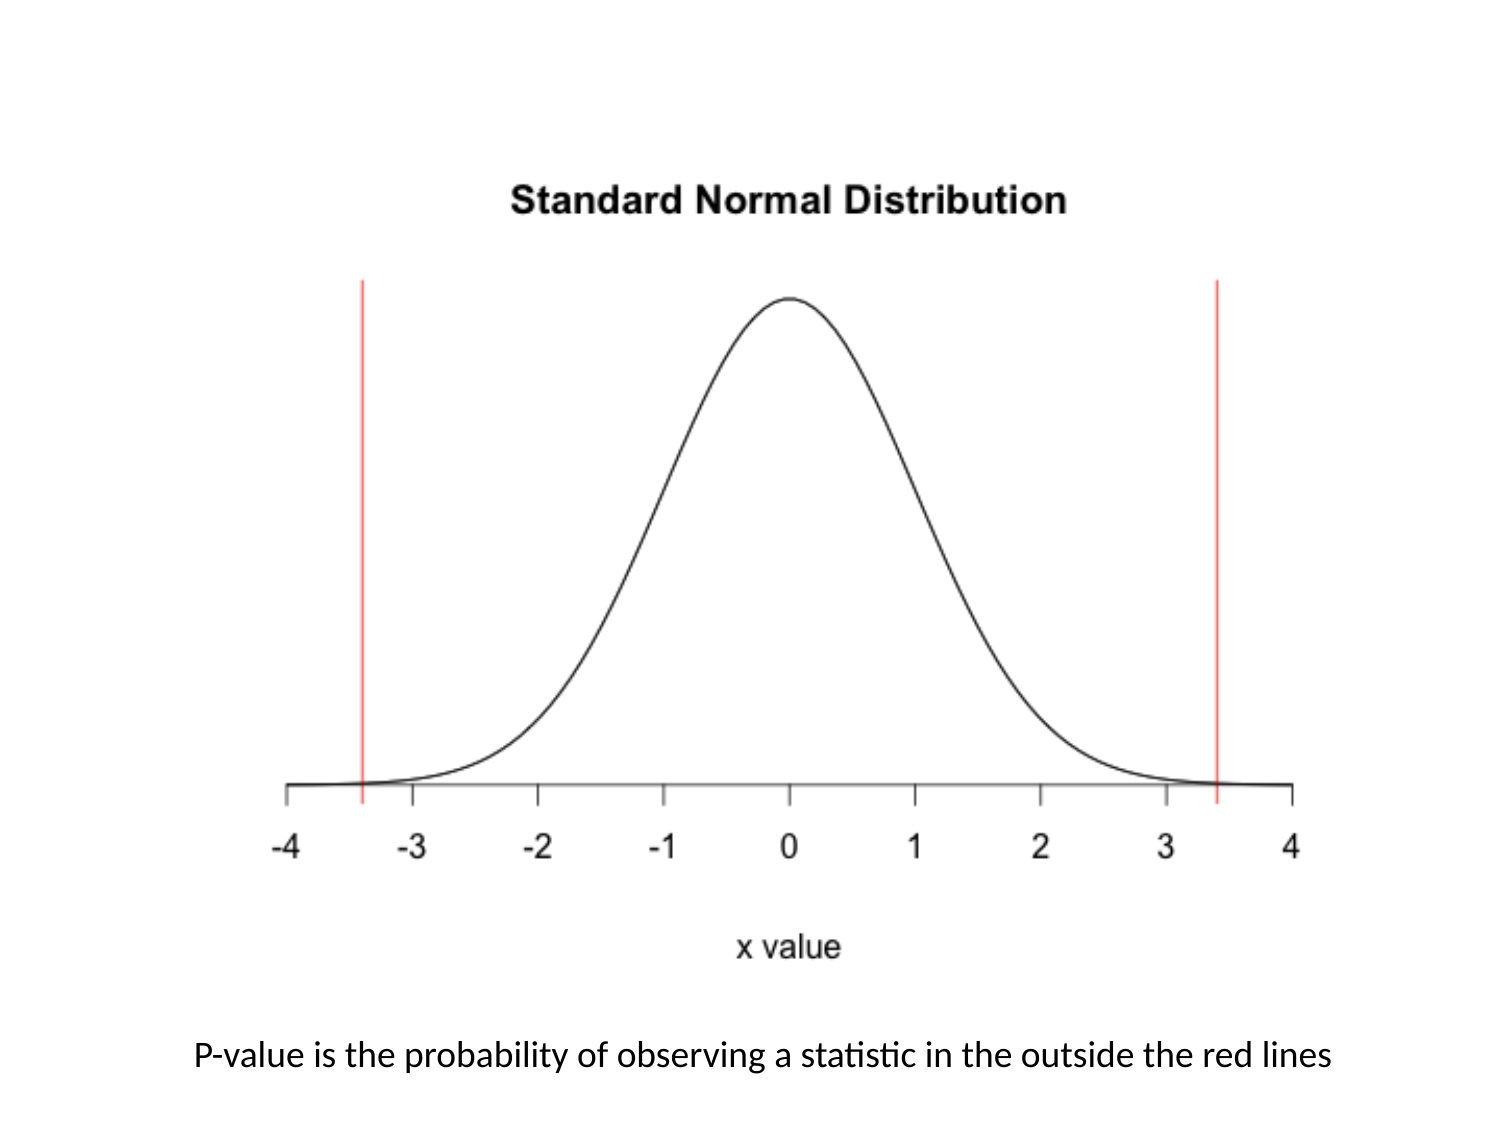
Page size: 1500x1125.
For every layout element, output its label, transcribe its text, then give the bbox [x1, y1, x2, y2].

picture [83, 116, 1417, 1009]
text_box P-value is the probability of observing a statistic in the outside the red lines [178, 1023, 1349, 1083]
